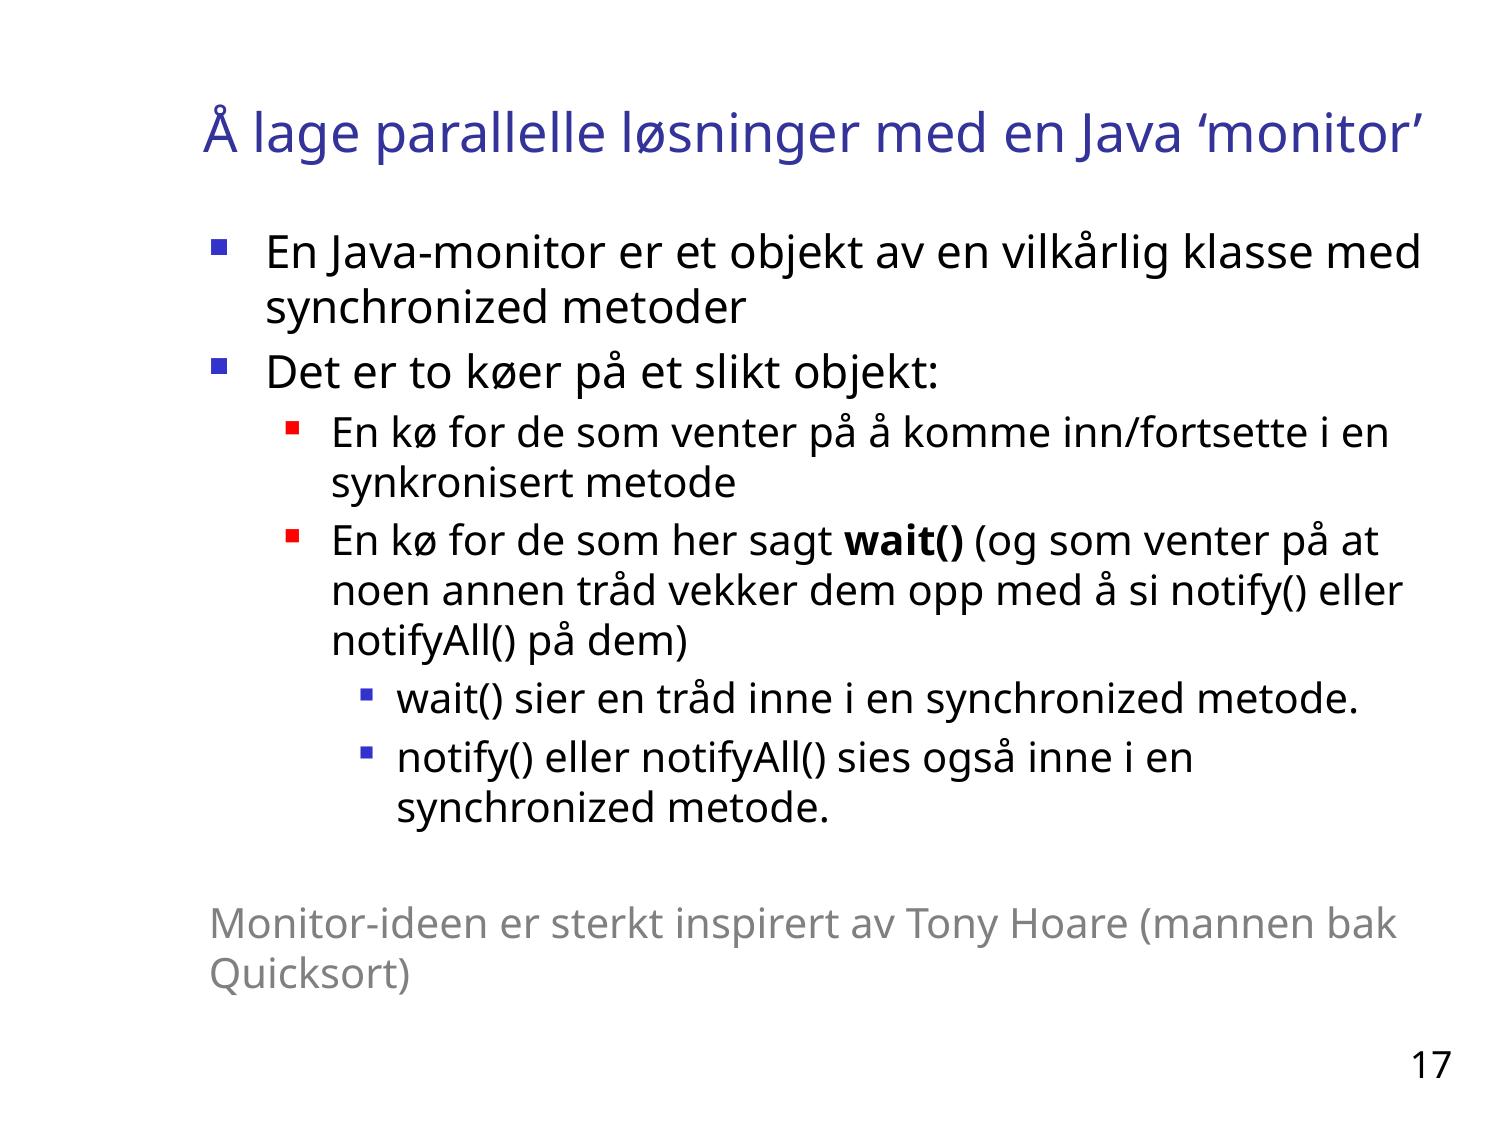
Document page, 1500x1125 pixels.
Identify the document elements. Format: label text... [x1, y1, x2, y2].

slide_number 17 [1154, 1023, 1468, 1100]
title Å lage parallelle løsninger med en Java ‘monitor’ [188, 35, 1468, 172]
list En Java-monitor er et objekt av en vilkårlig klasse med synchronized metoder Det er to køer på et slikt objekt: En kø for de som venter på å komme inn/fortsette i en synkronisert metode En kø for de som her sagt wait() (og som venter på at noen annen tråd vekker dem opp med å si notify() eller notifyAll() på dem) wait() sier en tråd inne i en synchronized metode. notify() eller notifyAll() sies også inne i en synchronized metode. Monitor-ideen er sterkt inspirert av Tony Hoare (mannen bak Quicksort) [193, 215, 1469, 1006]
